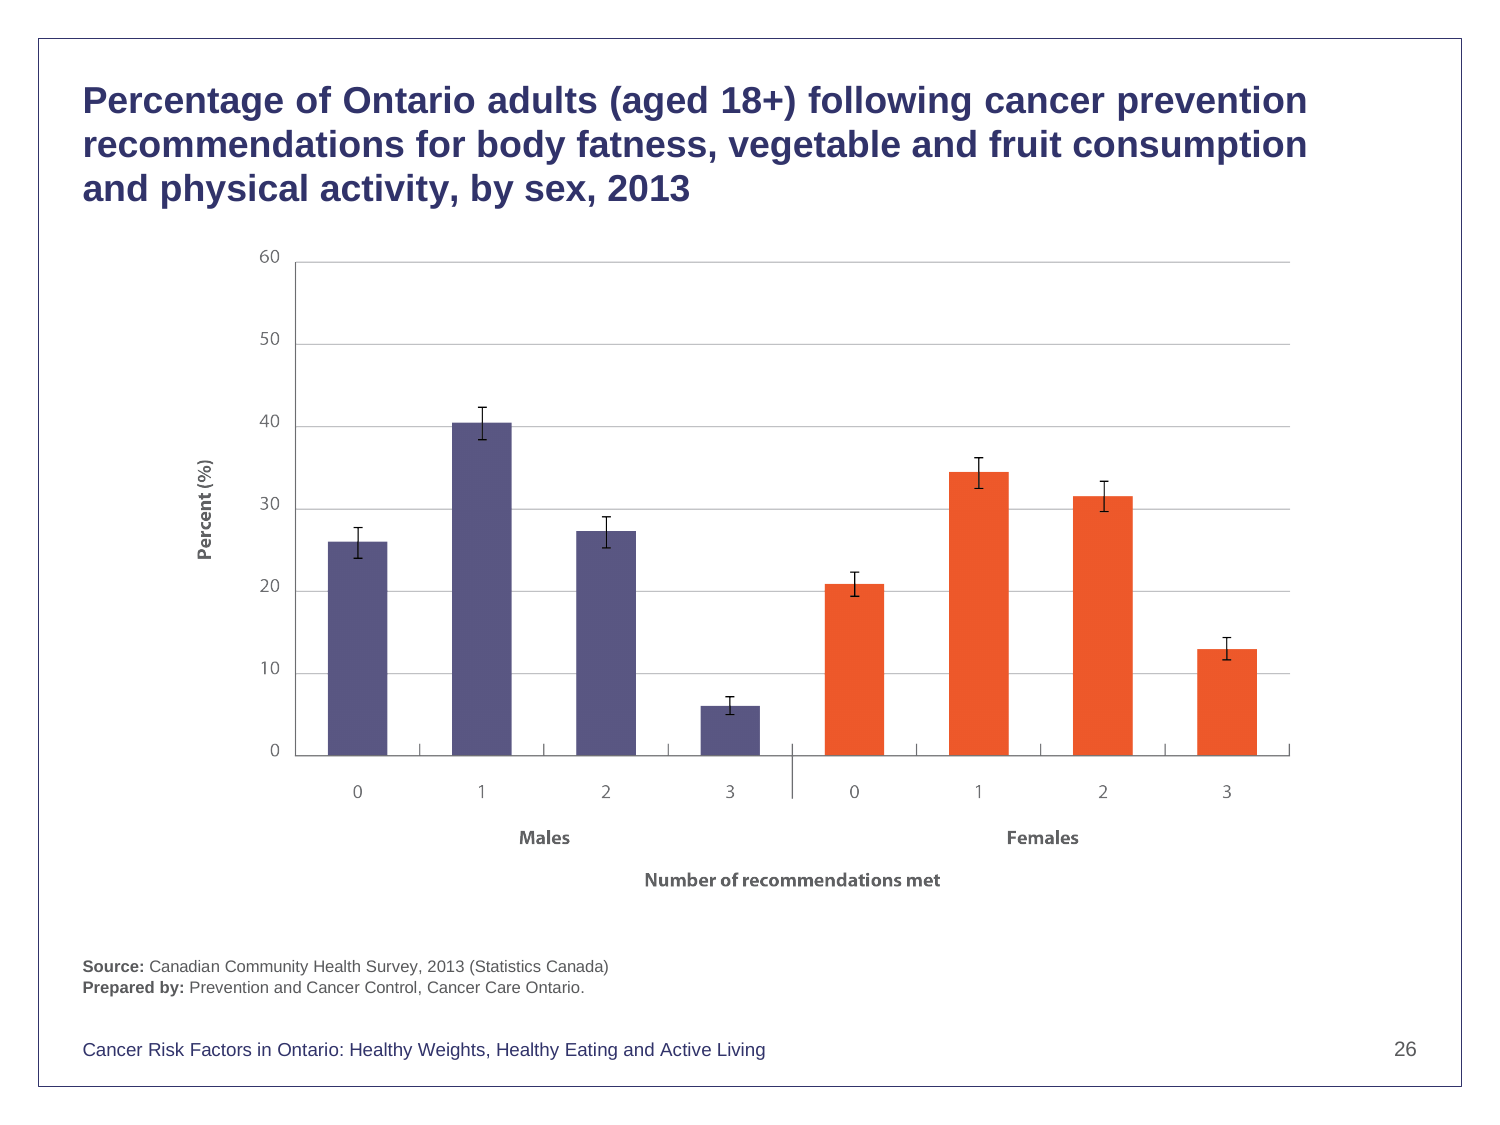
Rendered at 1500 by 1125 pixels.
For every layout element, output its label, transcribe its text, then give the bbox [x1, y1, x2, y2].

picture [194, 112, 1311, 1112]
footer Cancer Risk Factors in Ontario: Healthy Weights, Healthy Eating and Active Living [80, 1037, 766, 1125]
text_box Source: Canadian Community Health Survey, 2013 (Statistics Canada) Prepared by: Prevention and Cancer Control, Cancer Care Ontario. [80, 955, 189, 997]
text_box 26 [1392, 1036, 1420, 1061]
text_box Percentage of Ontario adults (aged 18+) following cancer prevention recommendations for body fatness, vegetable and fruit consumption and physical activity, by sex, 2013 [80, 77, 1310, 209]
